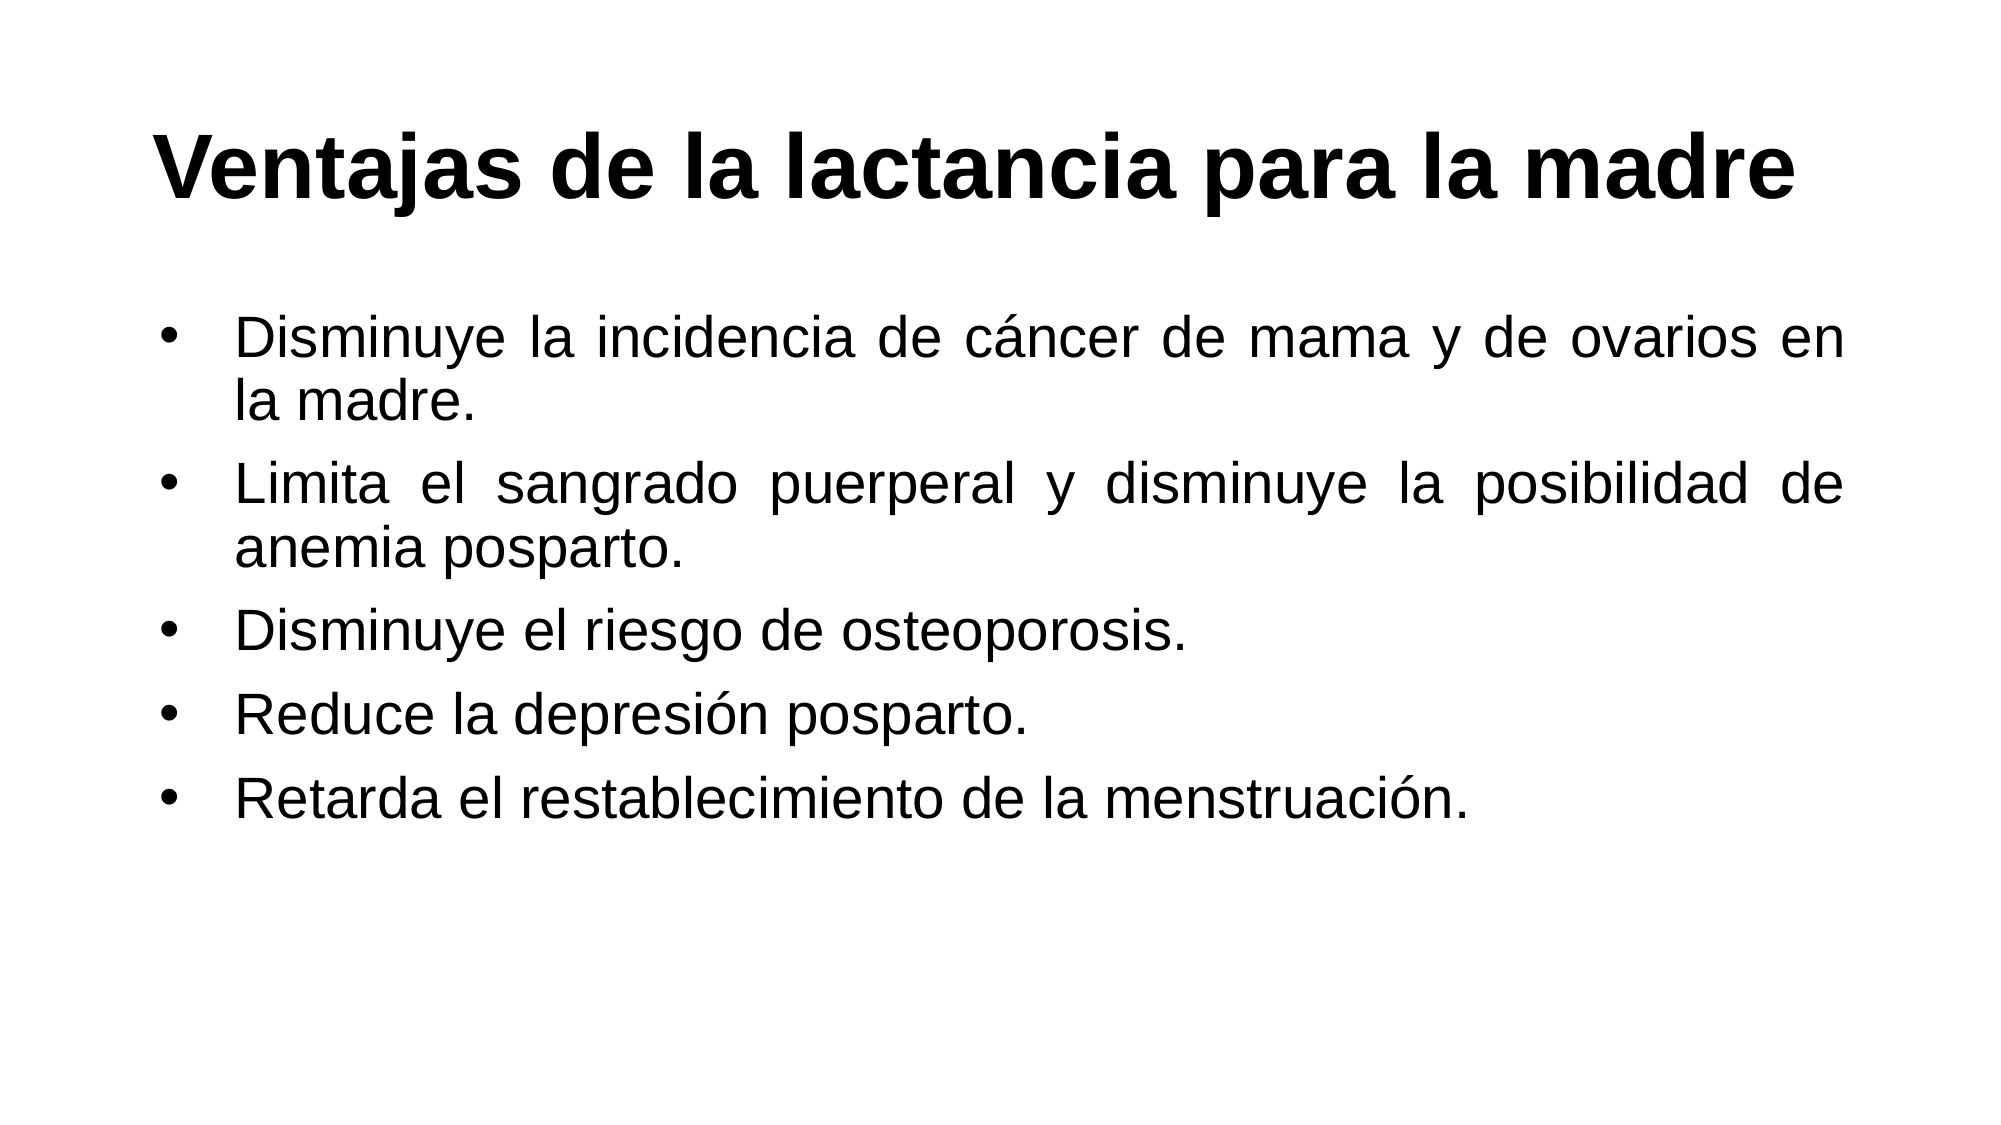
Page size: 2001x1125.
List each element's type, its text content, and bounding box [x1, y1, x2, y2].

title Ventajas de la lactancia para la madre [137, 59, 1863, 278]
list Disminuye la incidencia de cáncer de mama y de ovarios en la madre. Limita el sangrado puerperal y disminuye la posibilidad de anemia posparto. Disminuye el riesgo de osteoporosis. Reduce la depresión posparto. Retarda el restablecimiento de la menstruación. [137, 299, 1863, 1014]
